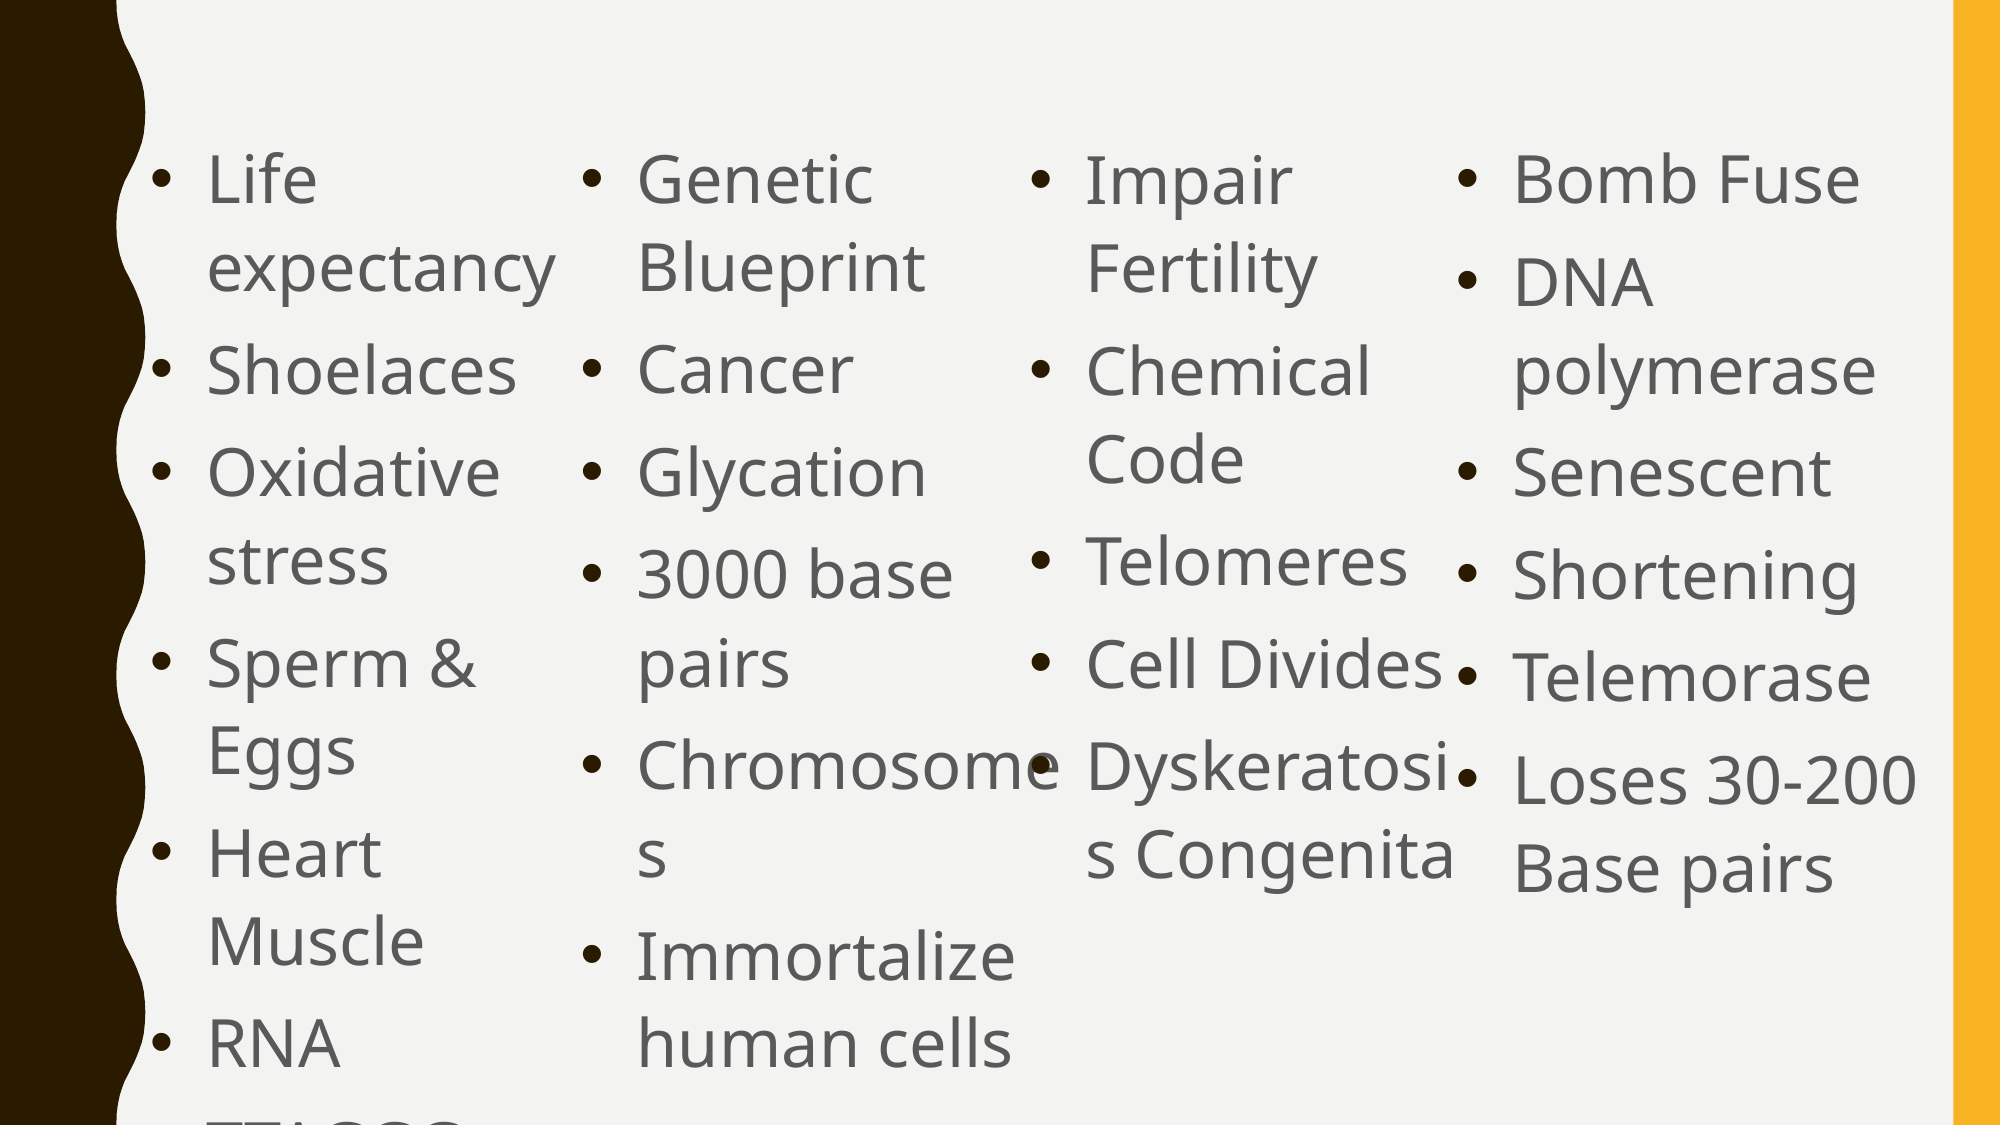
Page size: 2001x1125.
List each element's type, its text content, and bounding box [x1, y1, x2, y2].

text_box Genetic Blueprint Cancer Glycation 3000 base pairs Chromosomes Immortalize human cells [565, 121, 1094, 1003]
list Life expectancy Shoelaces Oxidative stress Sperm & Eggs Heart Muscle RNA TTAGGG [134, 121, 565, 916]
text_box Impair Fertility Chemical Code Telomeres Cell Divides Dyskeratosis Congenita [1014, 122, 1485, 1033]
text_box Bomb Fuse DNA polymerase Senescent Shortening Telemorase Loses 30-200 Base pairs [1440, 121, 1940, 955]
